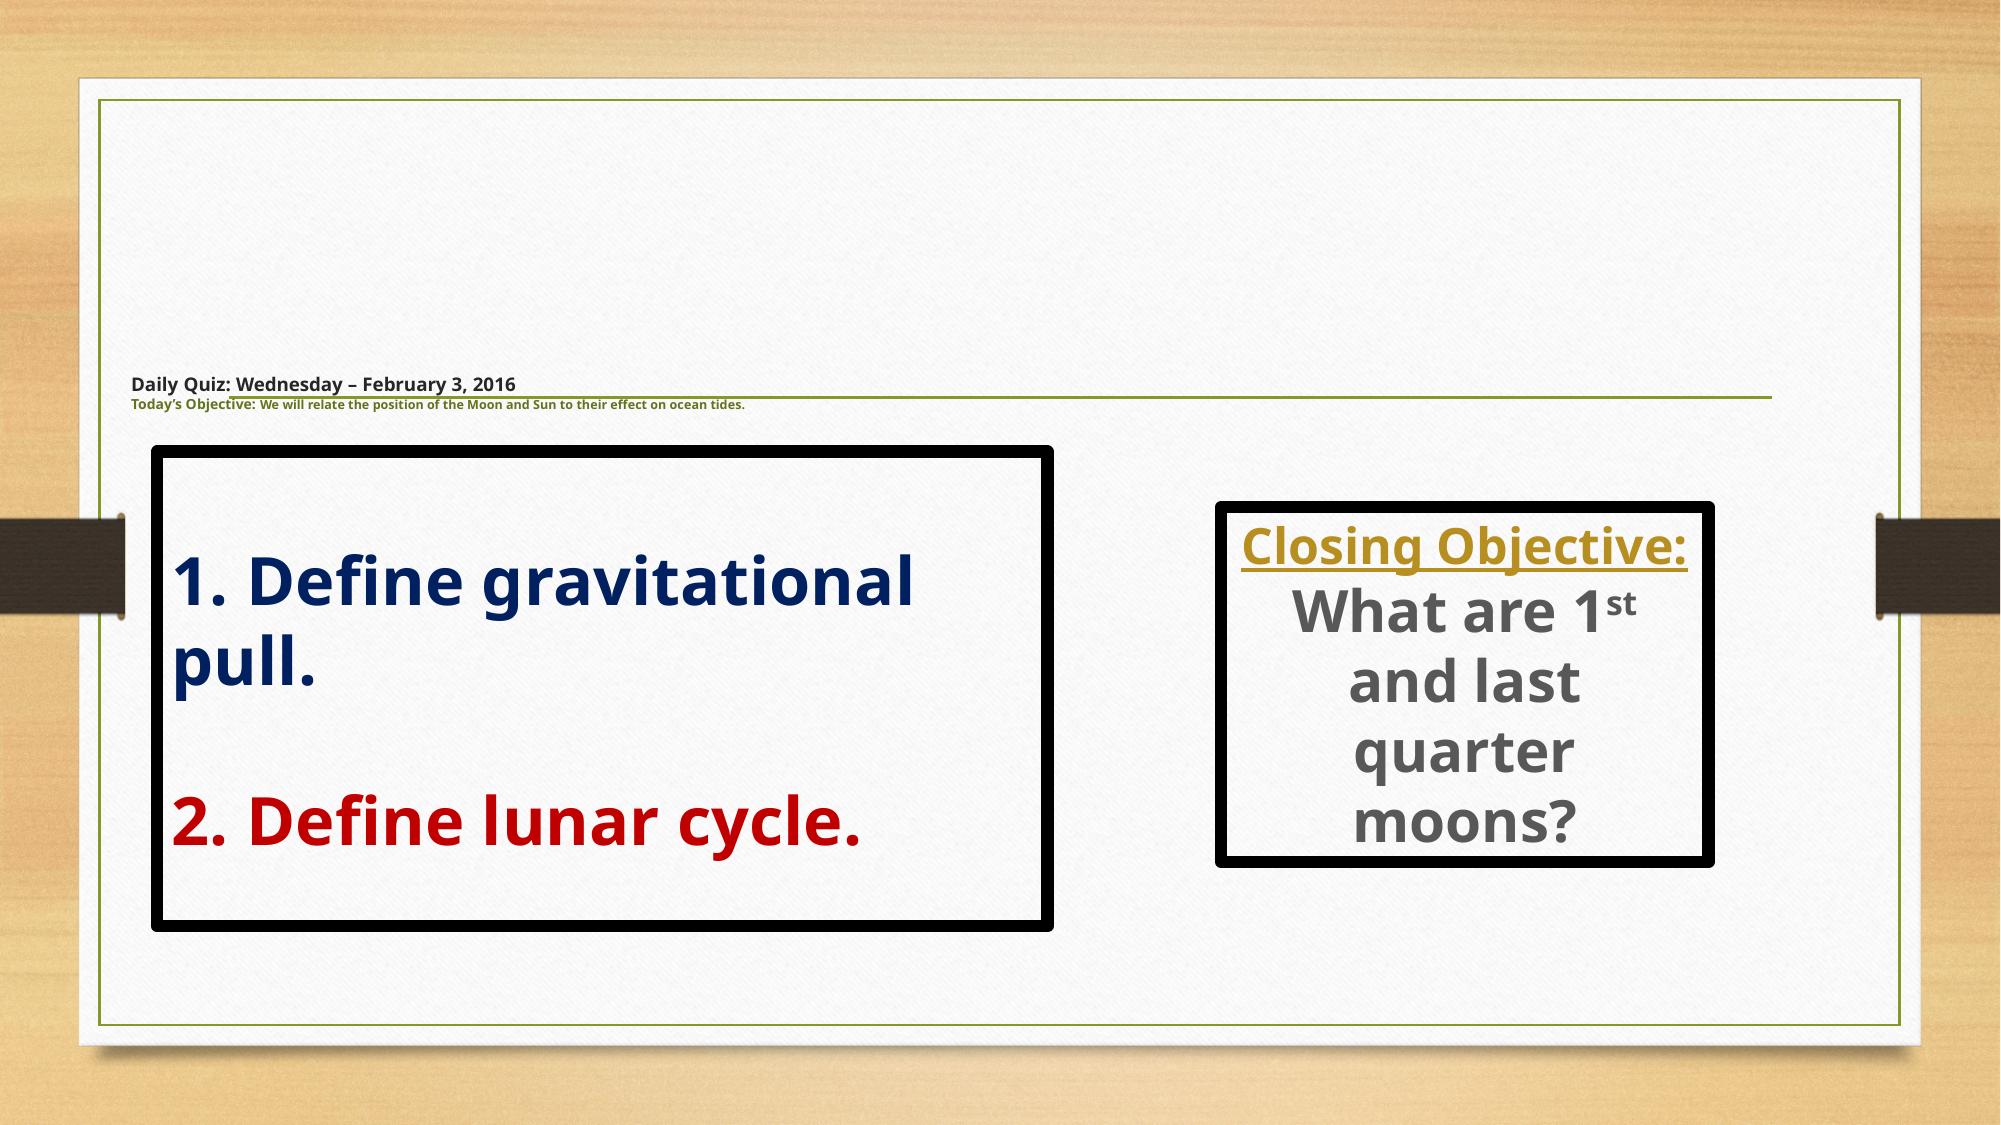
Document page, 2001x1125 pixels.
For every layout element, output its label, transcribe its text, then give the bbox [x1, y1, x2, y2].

text_box Closing Objective: What are 1st and last quarter moons? [1221, 507, 1709, 862]
text_box 1. Define gravitational pull. 2. Define lunar cycle. [157, 451, 1048, 927]
title Daily Quiz: Wednesday – February 3, 2016 Today’s Objective: We will relate the position of the Moon and Sun to their effect on ocean tides. [116, 364, 1883, 397]
list [116, 397, 1883, 993]
picture [0, 0, 2001, 1125]
